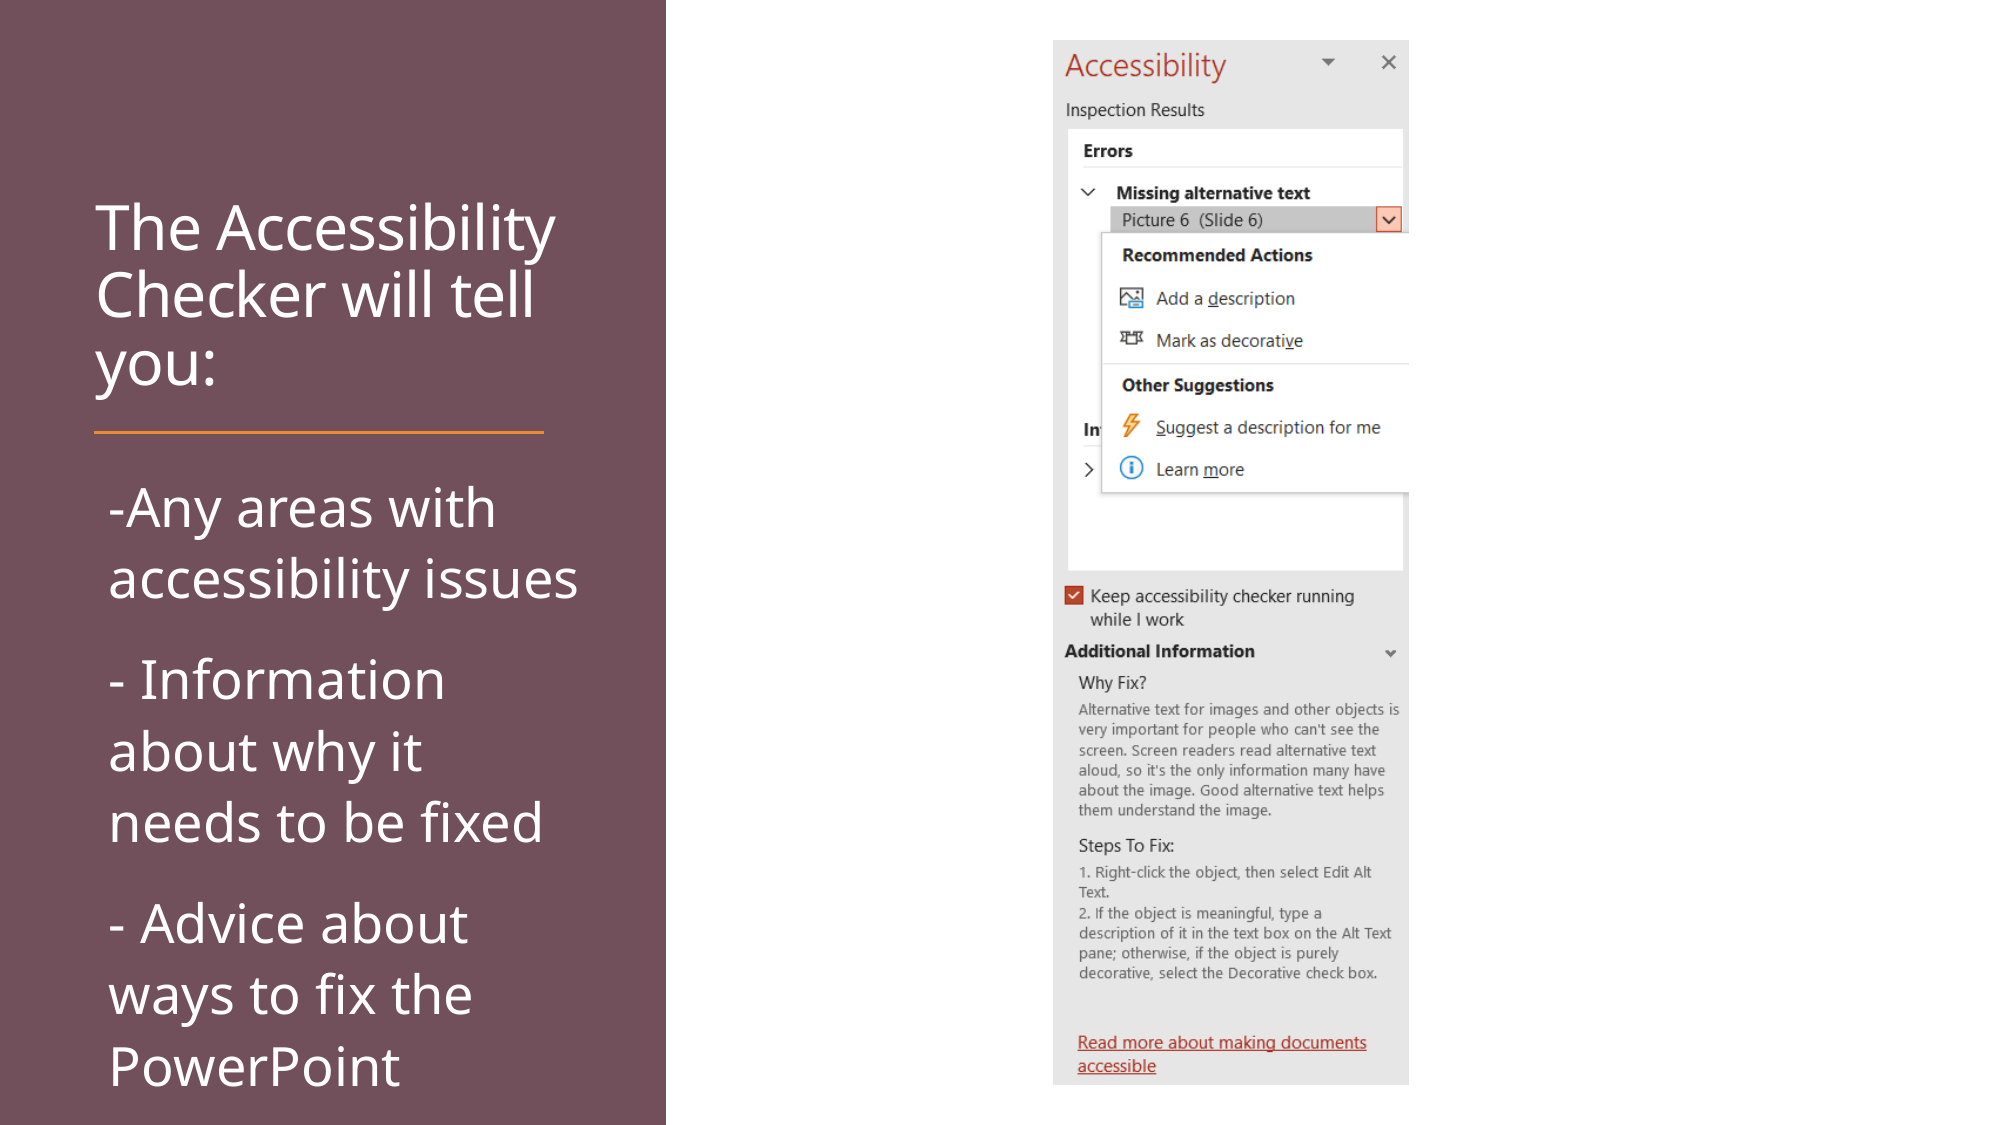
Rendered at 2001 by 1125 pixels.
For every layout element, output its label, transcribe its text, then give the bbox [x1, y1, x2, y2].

text_box [667, 0, 2000, 1125]
list -Any areas with accessibility issues - Information about why it needs to be fixed - Advice about ways to fix the PowerPoint [93, 459, 587, 983]
title The Accessibility Checker will tell you: [80, 84, 587, 407]
picture [1052, 39, 1409, 1085]
text_box [0, 0, 667, 1125]
